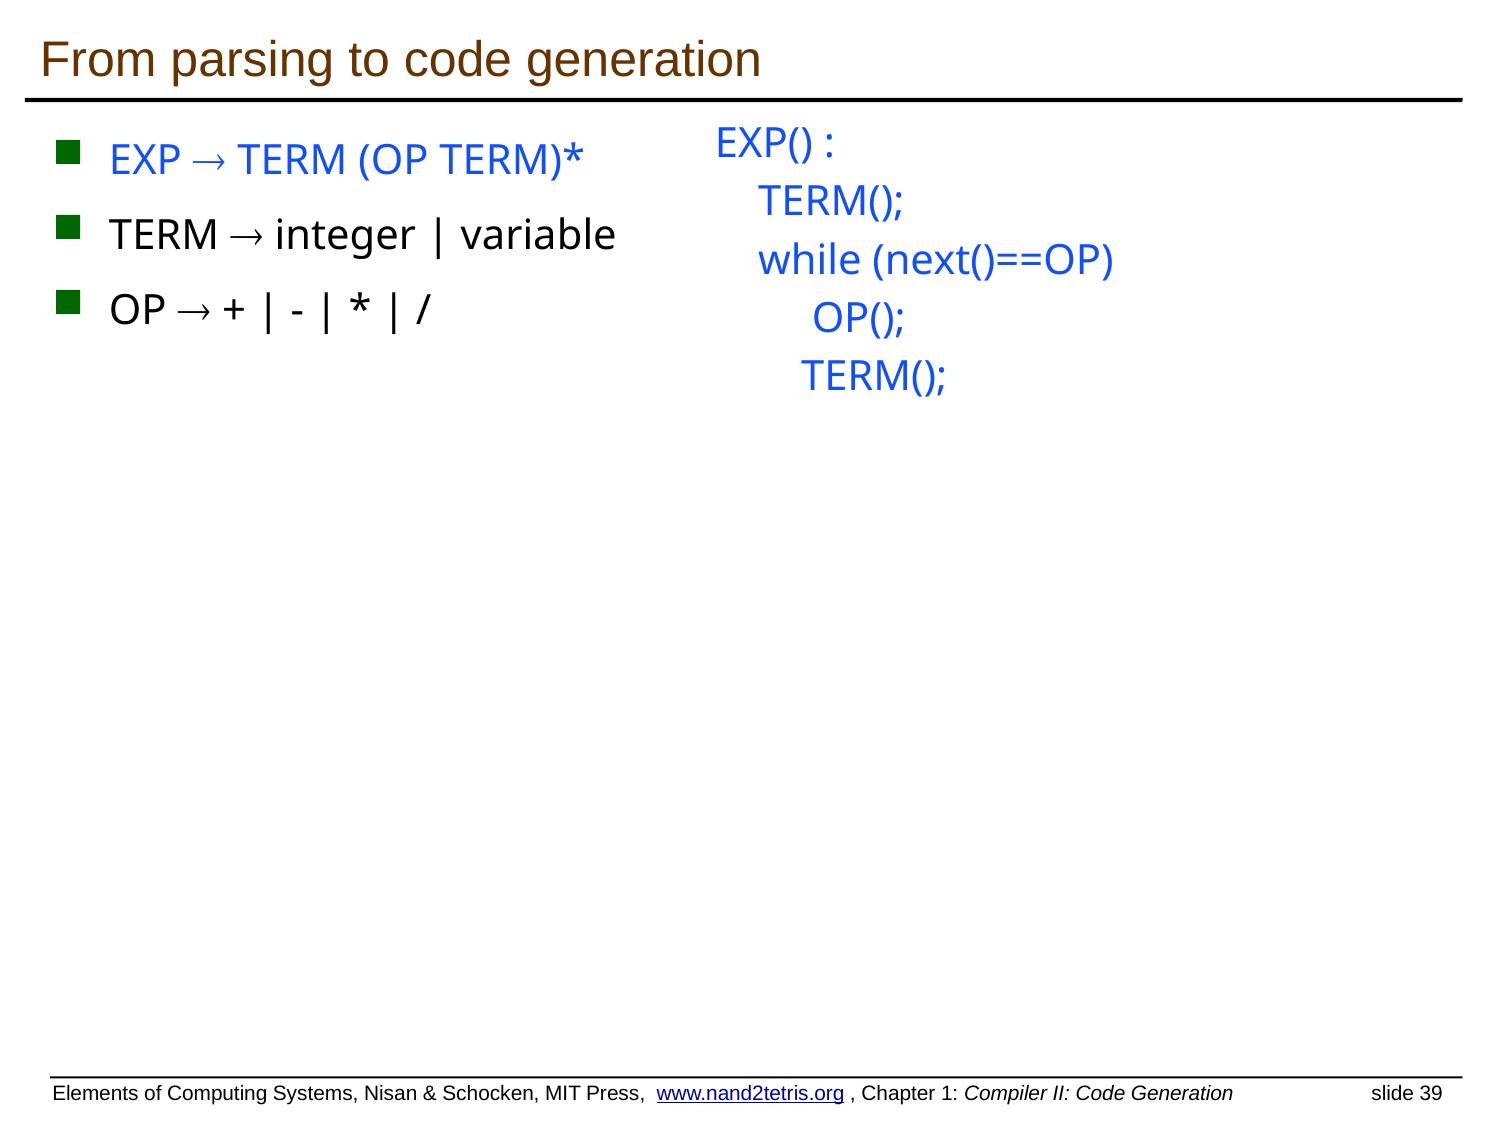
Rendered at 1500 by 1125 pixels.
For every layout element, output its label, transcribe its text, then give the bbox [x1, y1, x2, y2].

title From parsing to code generation [24, 12, 1463, 100]
text_box EXP() : TERM(); while (next()==OP) OP(); TERM(); [699, 125, 1400, 463]
list EXP  TERM (OP TERM)* TERM  integer | variable OP  + | - | * | / [37, 125, 675, 363]
